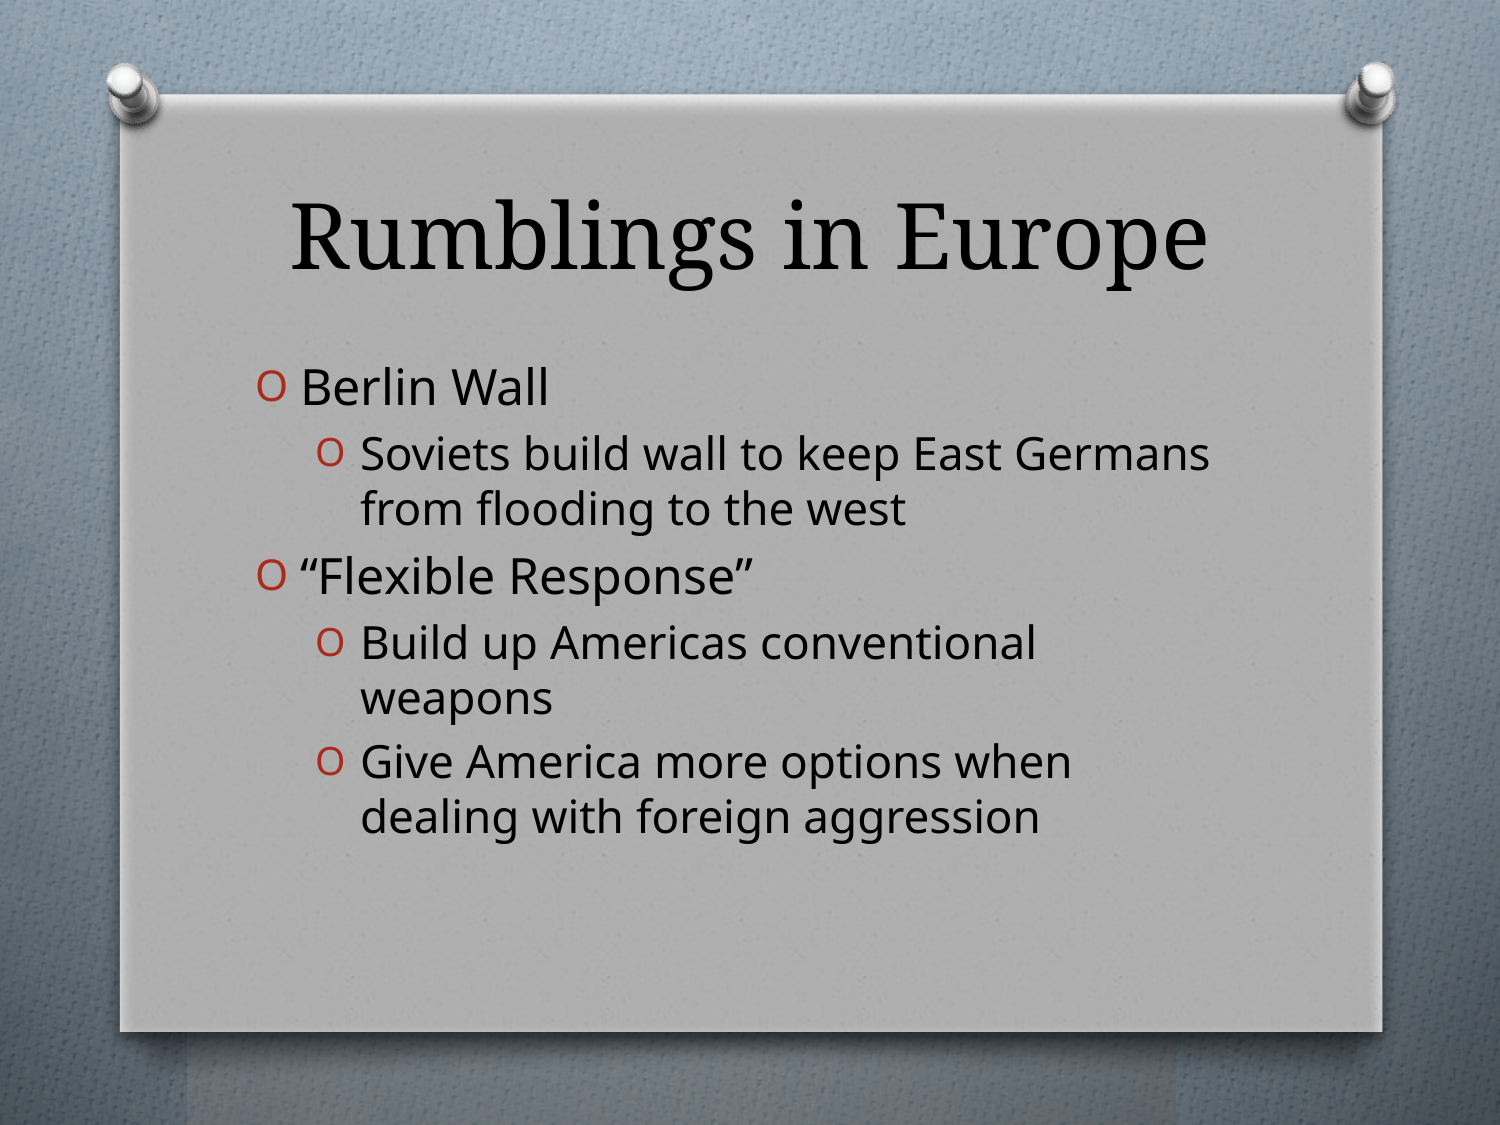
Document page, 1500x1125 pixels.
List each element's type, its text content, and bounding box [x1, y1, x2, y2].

list Berlin Wall Soviets build wall to keep East Germans from flooding to the west “Flexible Response” Build up Americas conventional weapons Give America more options when dealing with foreign aggression [240, 347, 1257, 939]
title Rumblings in Europe [179, 134, 1323, 332]
picture [1317, 35, 1439, 156]
picture [75, 29, 198, 153]
